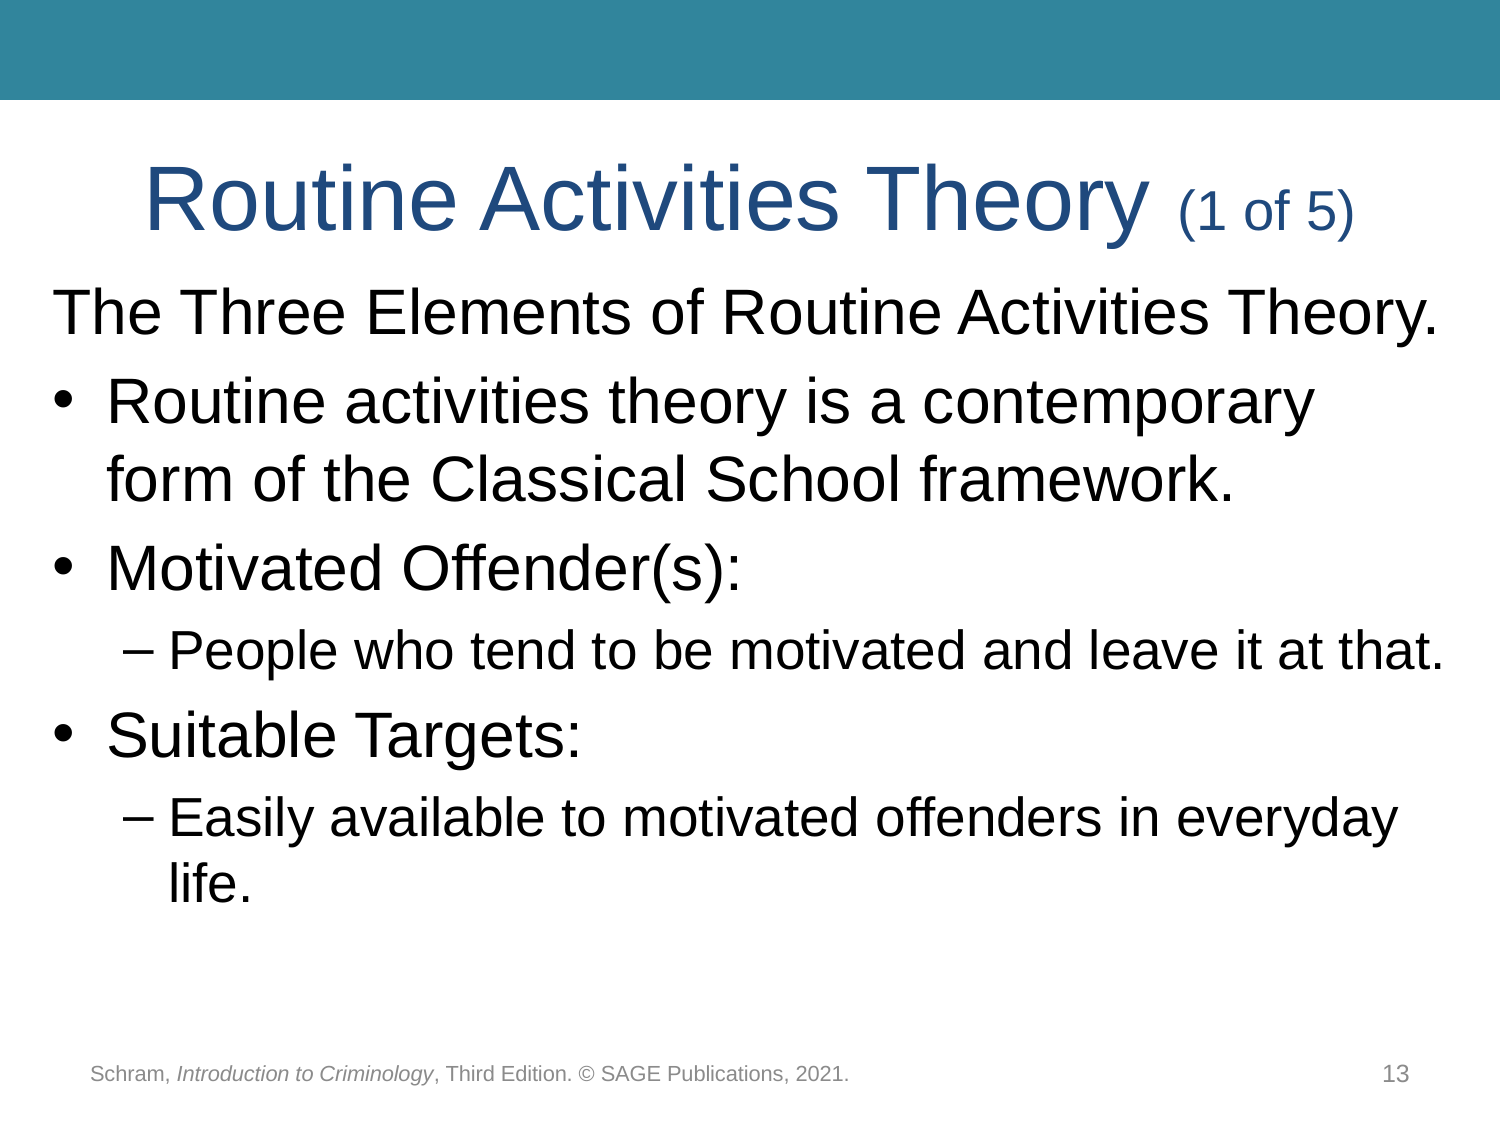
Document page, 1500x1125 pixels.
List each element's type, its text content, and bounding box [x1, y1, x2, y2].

title Routine Activities Theory (1 of 5) [75, 99, 1425, 262]
slide_number 13 [1350, 1042, 1425, 1103]
footer Schram, Introduction to Criminology, Third Edition. © SAGE Publications, 2021. [75, 1042, 1313, 1103]
list The Three Elements of Routine Activities Theory. Routine activities theory is a contemporary form of the Classical School framework. Motivated Offender(s): People who tend to be motivated and leave it at that. Suitable Targets: Easily available to motivated offenders in everyday life. [37, 262, 1463, 1043]
